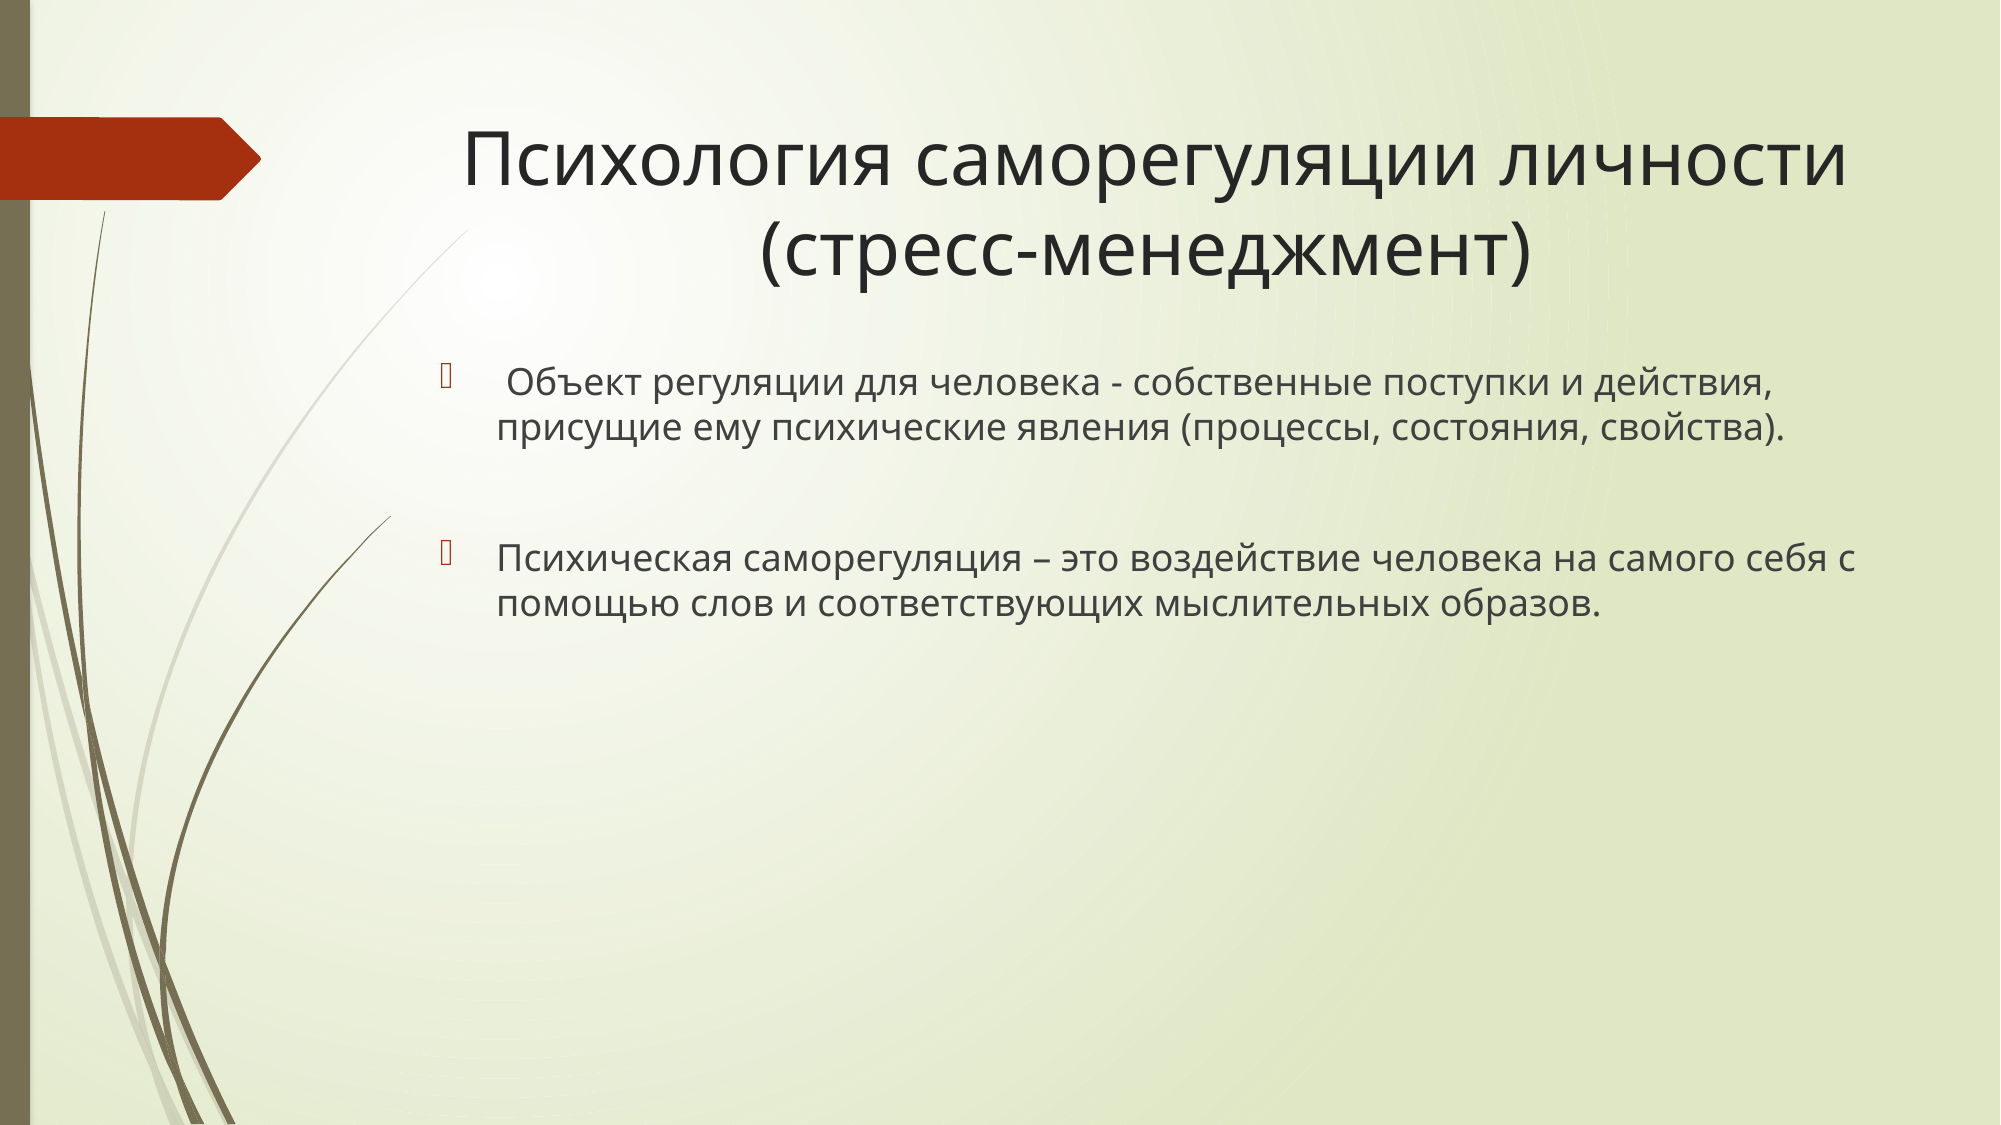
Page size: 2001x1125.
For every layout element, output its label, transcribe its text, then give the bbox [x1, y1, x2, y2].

title Психология саморегуляции личности (стресс-менеджмент) [425, 102, 1888, 313]
list Объект регуляции для человека - собственные поступки и действия, присущие ему психические явления (процессы, состояния, свойства). Психическая саморегуляция – это воздействие человека на самого себя с помощью слов и соответствующих мыслительных образов. [424, 350, 1888, 970]
